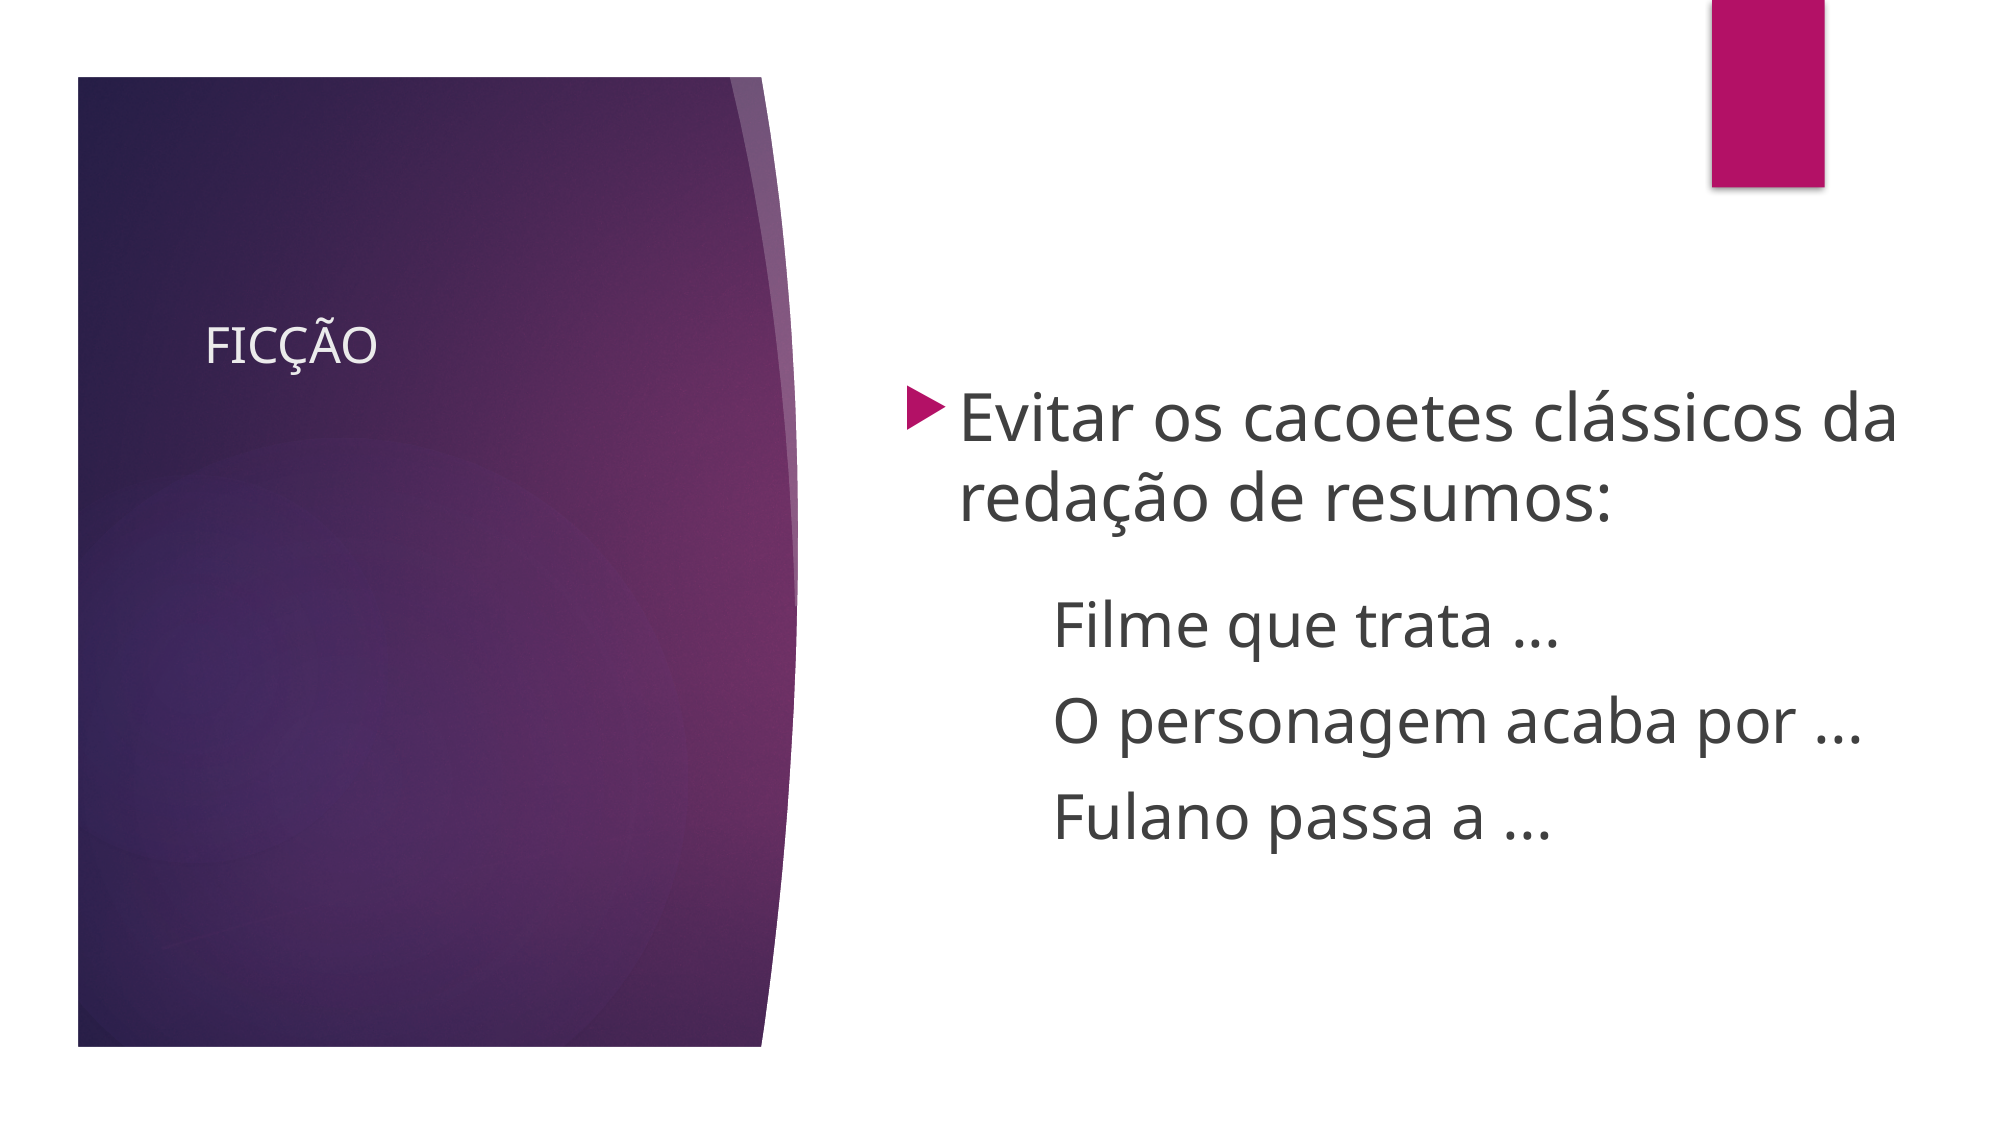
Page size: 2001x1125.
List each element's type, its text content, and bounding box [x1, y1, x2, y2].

list Evitar os cacoetes clássicos da redação de resumos: Filme que trata ... O personagem acaba por ... Fulano passa a ... [887, 238, 1960, 989]
title FICÇÃO [189, 238, 648, 501]
